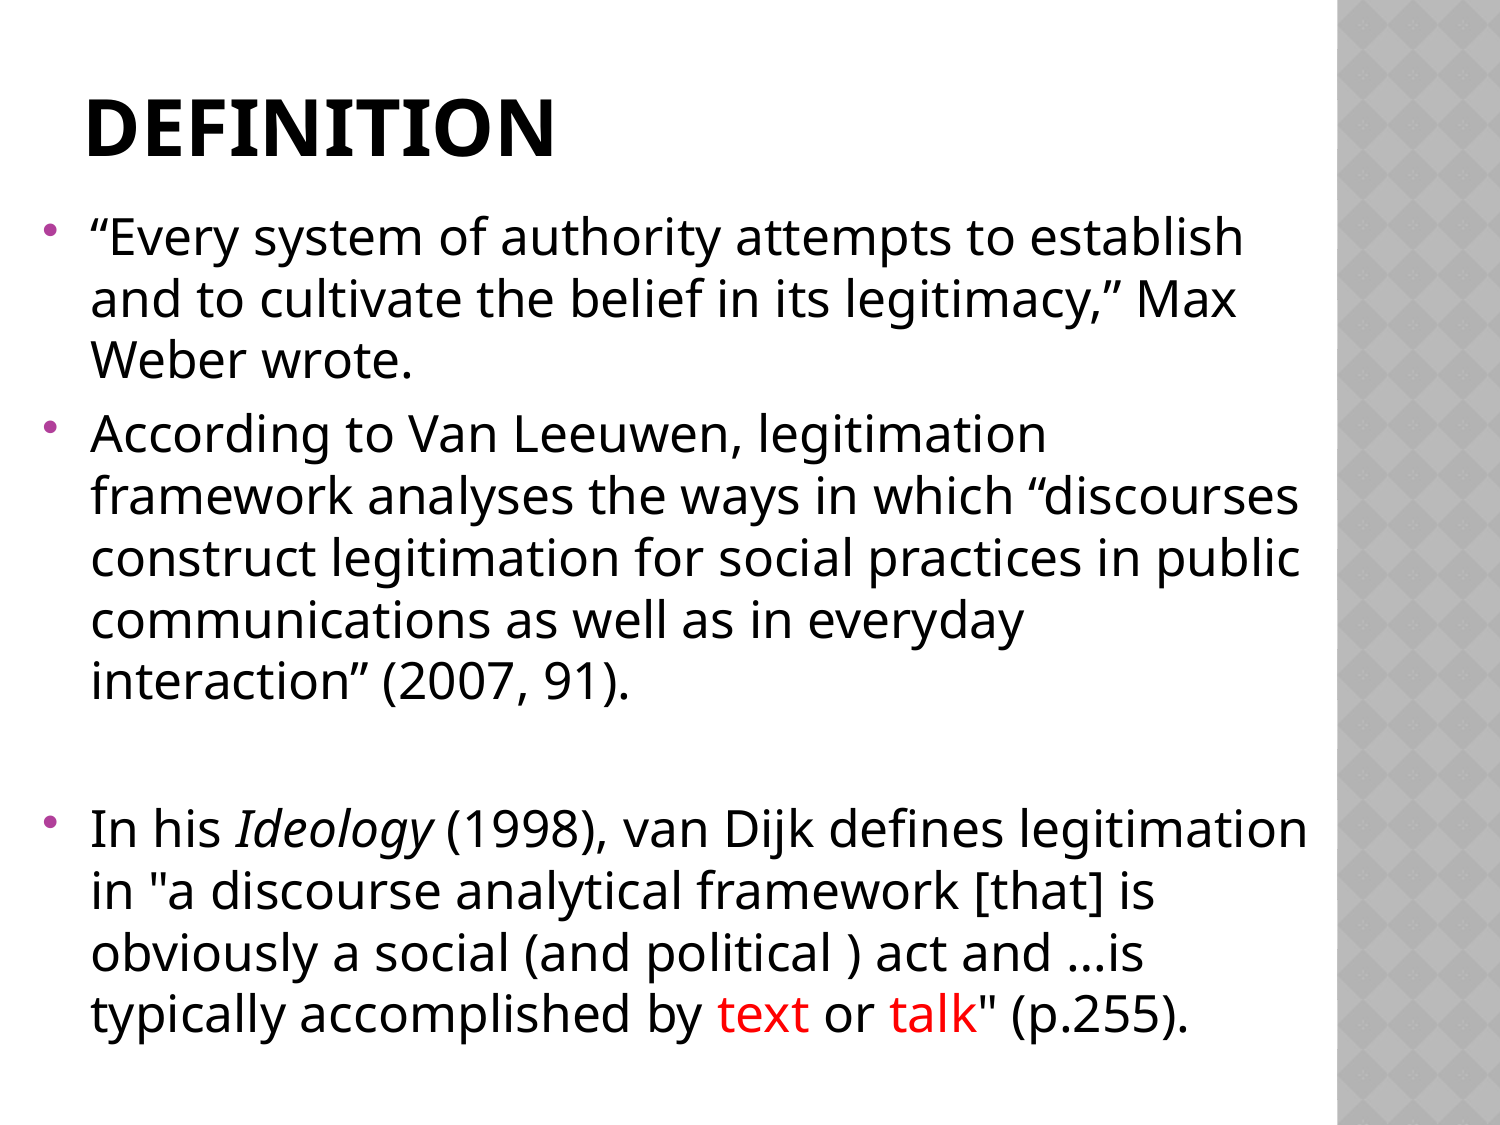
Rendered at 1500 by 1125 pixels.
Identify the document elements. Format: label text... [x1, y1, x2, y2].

title Definition [75, 52, 1263, 173]
list “Every system of authority attempts to establish and to cultivate the belief in its legitimacy,” Max Weber wrote. According to Van Leeuwen, legitimation framework analyses the ways in which “discourses construct legitimation for social practices in public communications as well as in everyday interaction” (2007, 91). In his Ideology (1998), van Dijk defines legitimation in "a discourse analytical framework [that] is obviously a social (and political ) act and …is typically accomplished by text or talk" (p.255). [29, 196, 1329, 1059]
